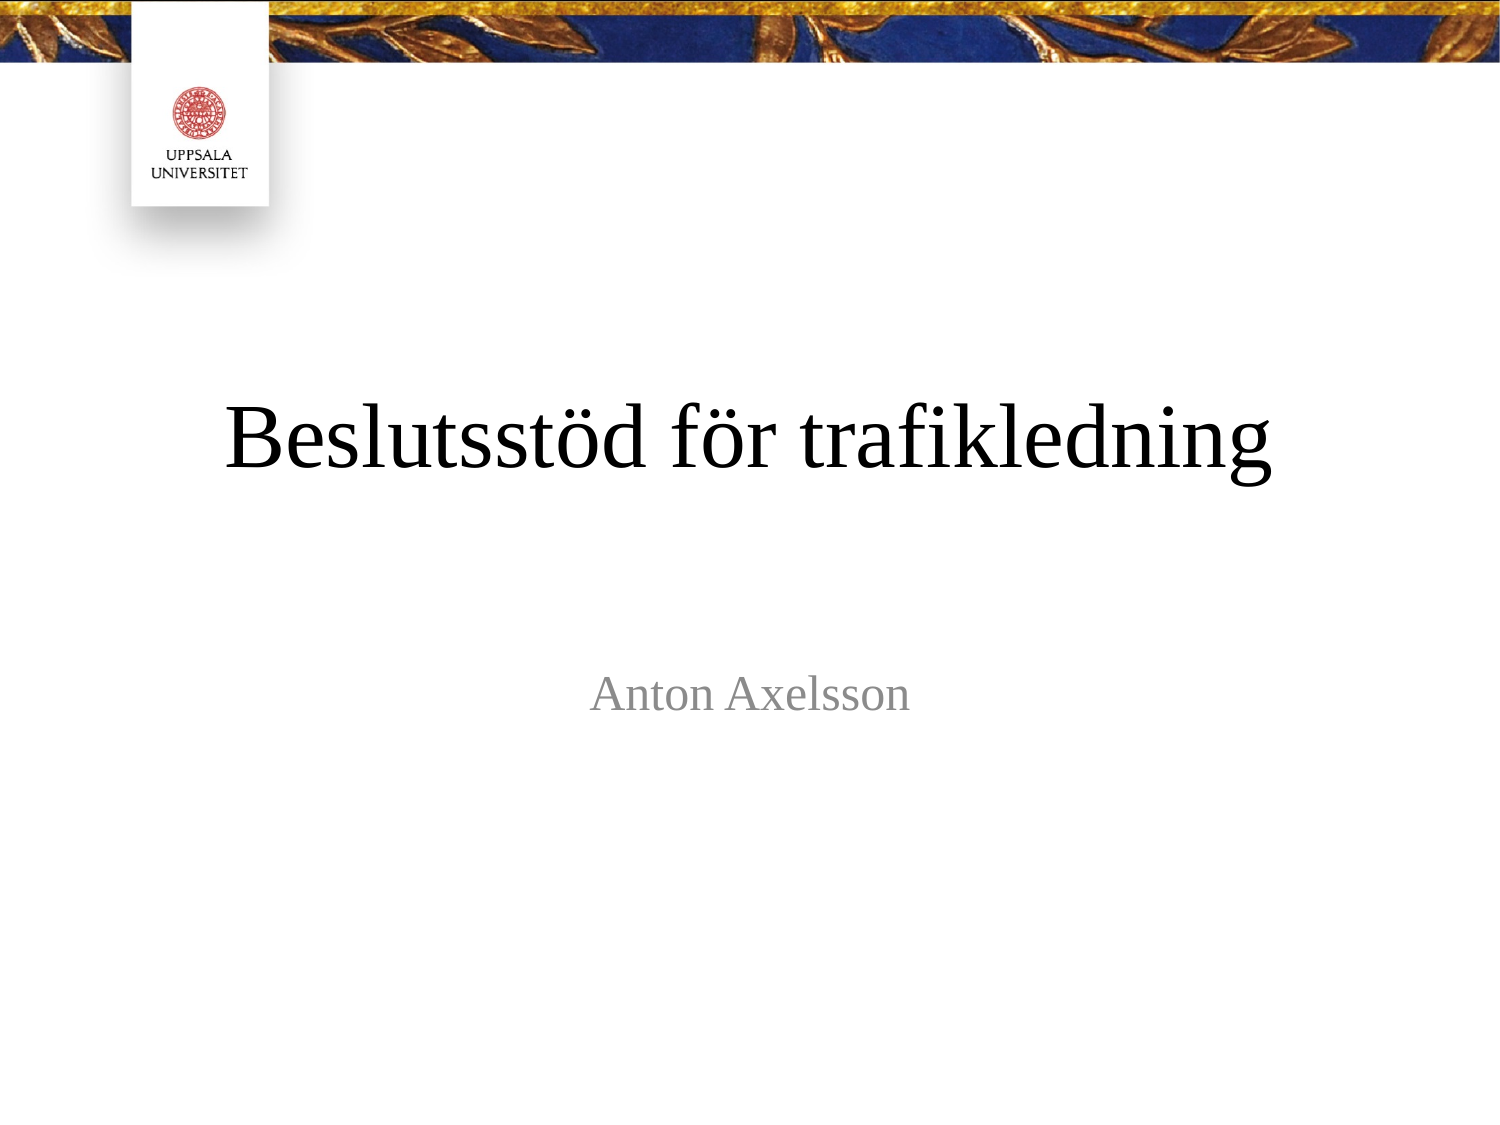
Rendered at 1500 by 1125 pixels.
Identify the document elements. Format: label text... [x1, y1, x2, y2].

text_box Anton Axelsson [224, 652, 1275, 941]
text_box Beslutsstöd för trafikledning [112, 326, 1388, 645]
picture [0, 0, 1500, 1125]
